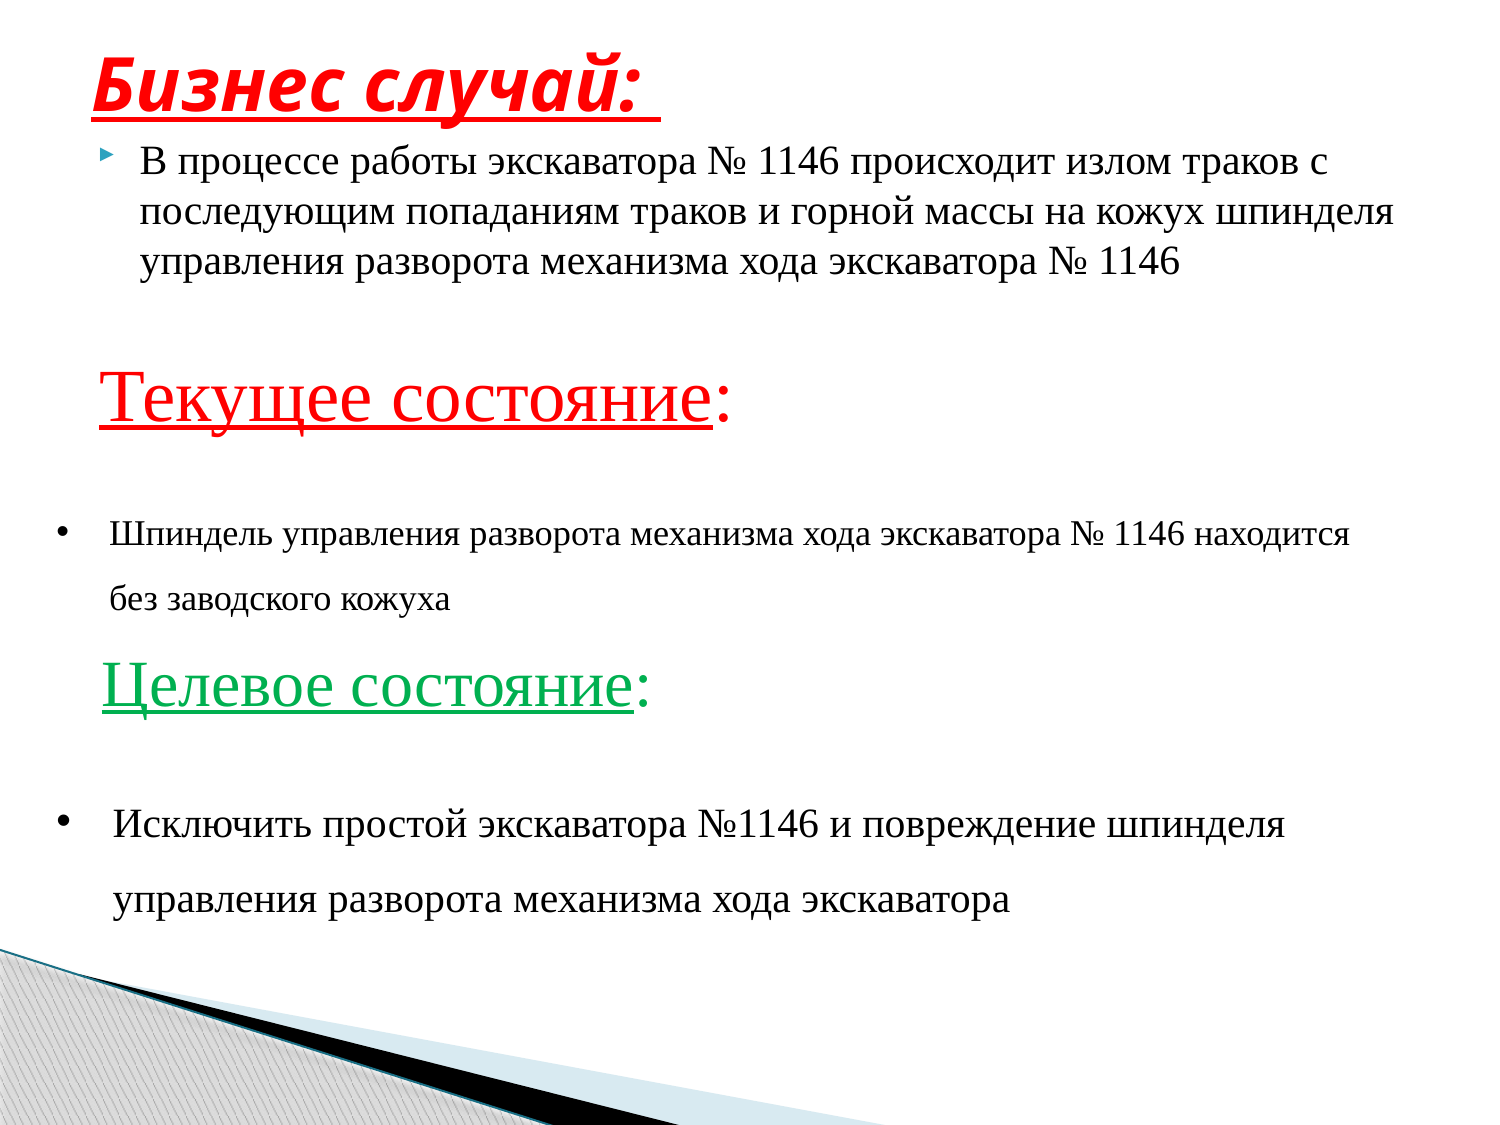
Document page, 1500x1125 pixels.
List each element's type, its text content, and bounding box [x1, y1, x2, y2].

text_box Исключить простой экскаватора №1146 и повреждение шпинделя управления разворота механизма хода экскаватора [41, 763, 1392, 976]
text_box Текущее состояние: [84, 326, 782, 457]
text_box Шпиндель управления разворота механизма хода экскаватора № 1146 находится без заводского кожуха [41, 479, 1392, 627]
list В процессе работы экскаватора № 1146 происходит излом траков с последующим попаданиям траков и горной массы на кожух шпинделя управления разворота механизма хода экскаватора № 1146 [64, 125, 1415, 716]
text_box Целевое состояние: [86, 632, 1154, 728]
title Бизнес случай: [76, 9, 1427, 213]
